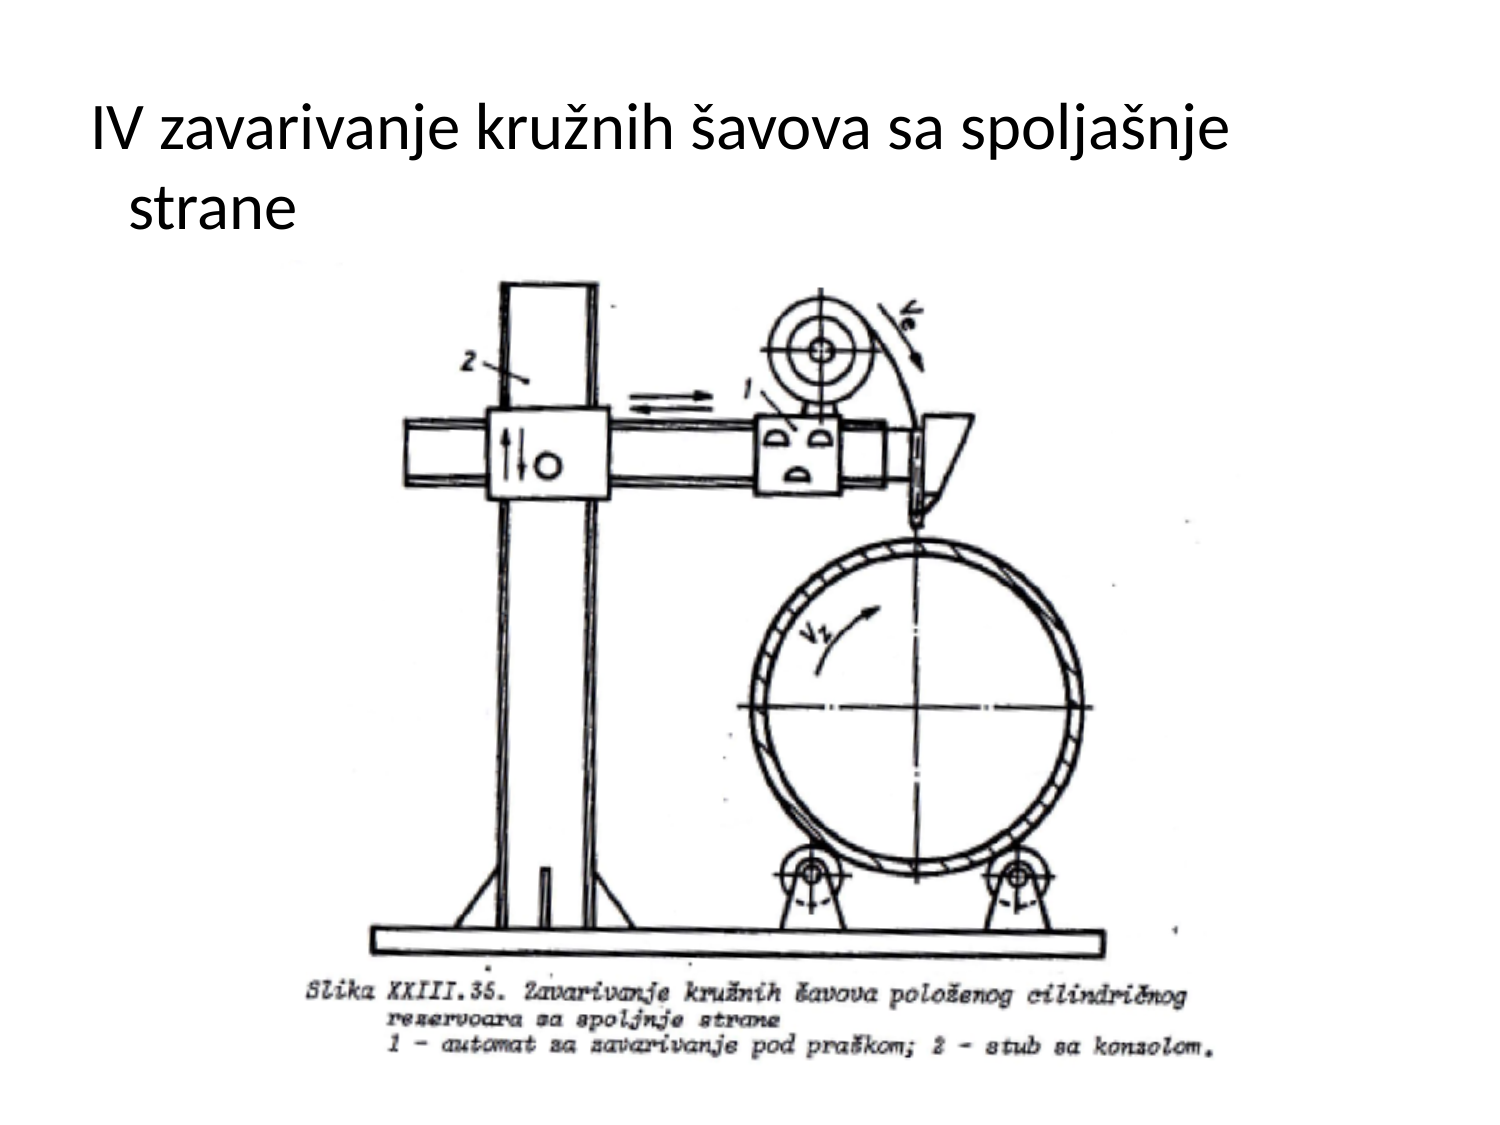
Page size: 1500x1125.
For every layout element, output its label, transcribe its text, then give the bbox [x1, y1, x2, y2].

list IV zavarivanje kružnih šavova sa spoljašnje strane [75, 75, 1425, 1005]
picture [235, 260, 1271, 1099]
